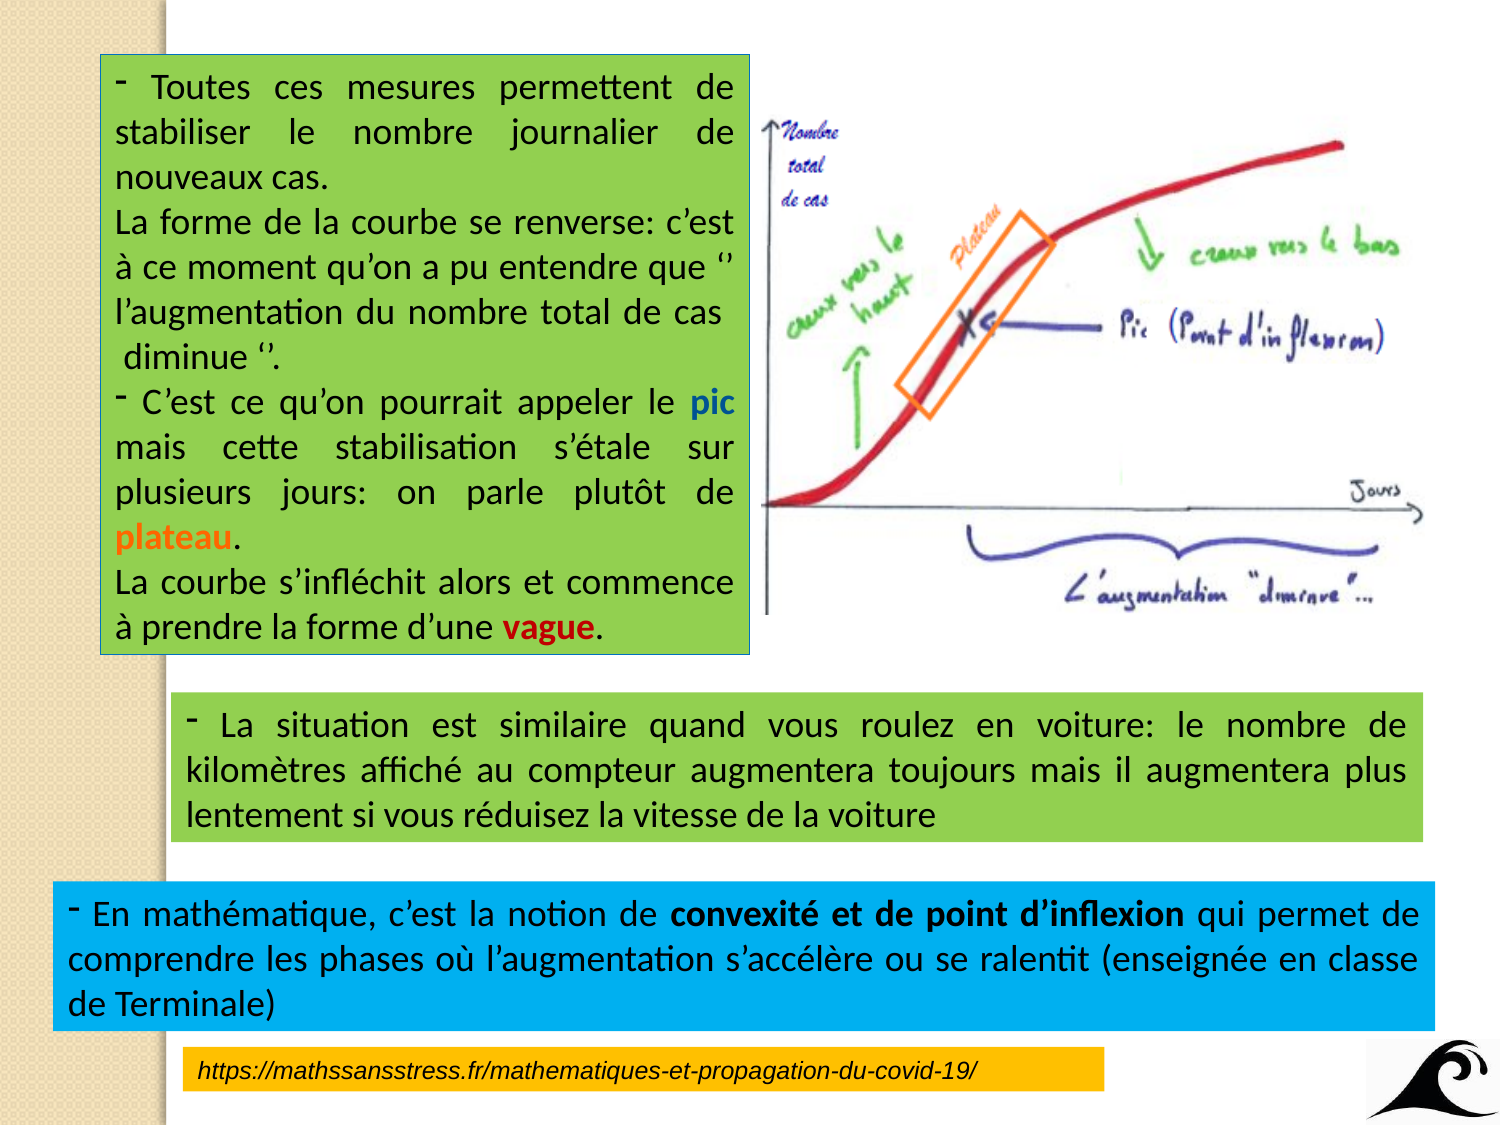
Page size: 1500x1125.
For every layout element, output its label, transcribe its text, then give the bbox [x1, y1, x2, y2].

text_box La situation est similaire quand vous roulez en voiture: le nombre de kilomètres affiché au compteur augmentera toujours mais il augmentera plus lentement si vous réduisez la vitesse de la voiture [171, 692, 1424, 843]
text_box En mathématique, c’est la notion de convexité et de point d’inflexion qui permet de comprendre les phases où l’augmentation s’accélère ou se ralentit (enseignée en classe de Terminale) [53, 881, 1436, 1032]
text_box Toutes ces mesures permettent de stabiliser le nombre journalier de nouveaux cas. La forme de la courbe se renverse: c’est à ce moment qu’on a pu entendre que ‘’ l’augmentation du nombre total de cas diminue ‘’. C’est ce qu’on pourrait appeler le pic mais cette stabilisation s’étale sur plusieurs jours: on parle plutôt de plateau. La courbe s’infléchit alors et commence à prendre la forme d’une vague. [100, 54, 750, 655]
text_box https://mathssansstress.fr/mathematiques-et-propagation-du-covid-19/ [182, 1046, 1105, 1092]
picture [1366, 1039, 1500, 1125]
picture [761, 113, 1425, 616]
